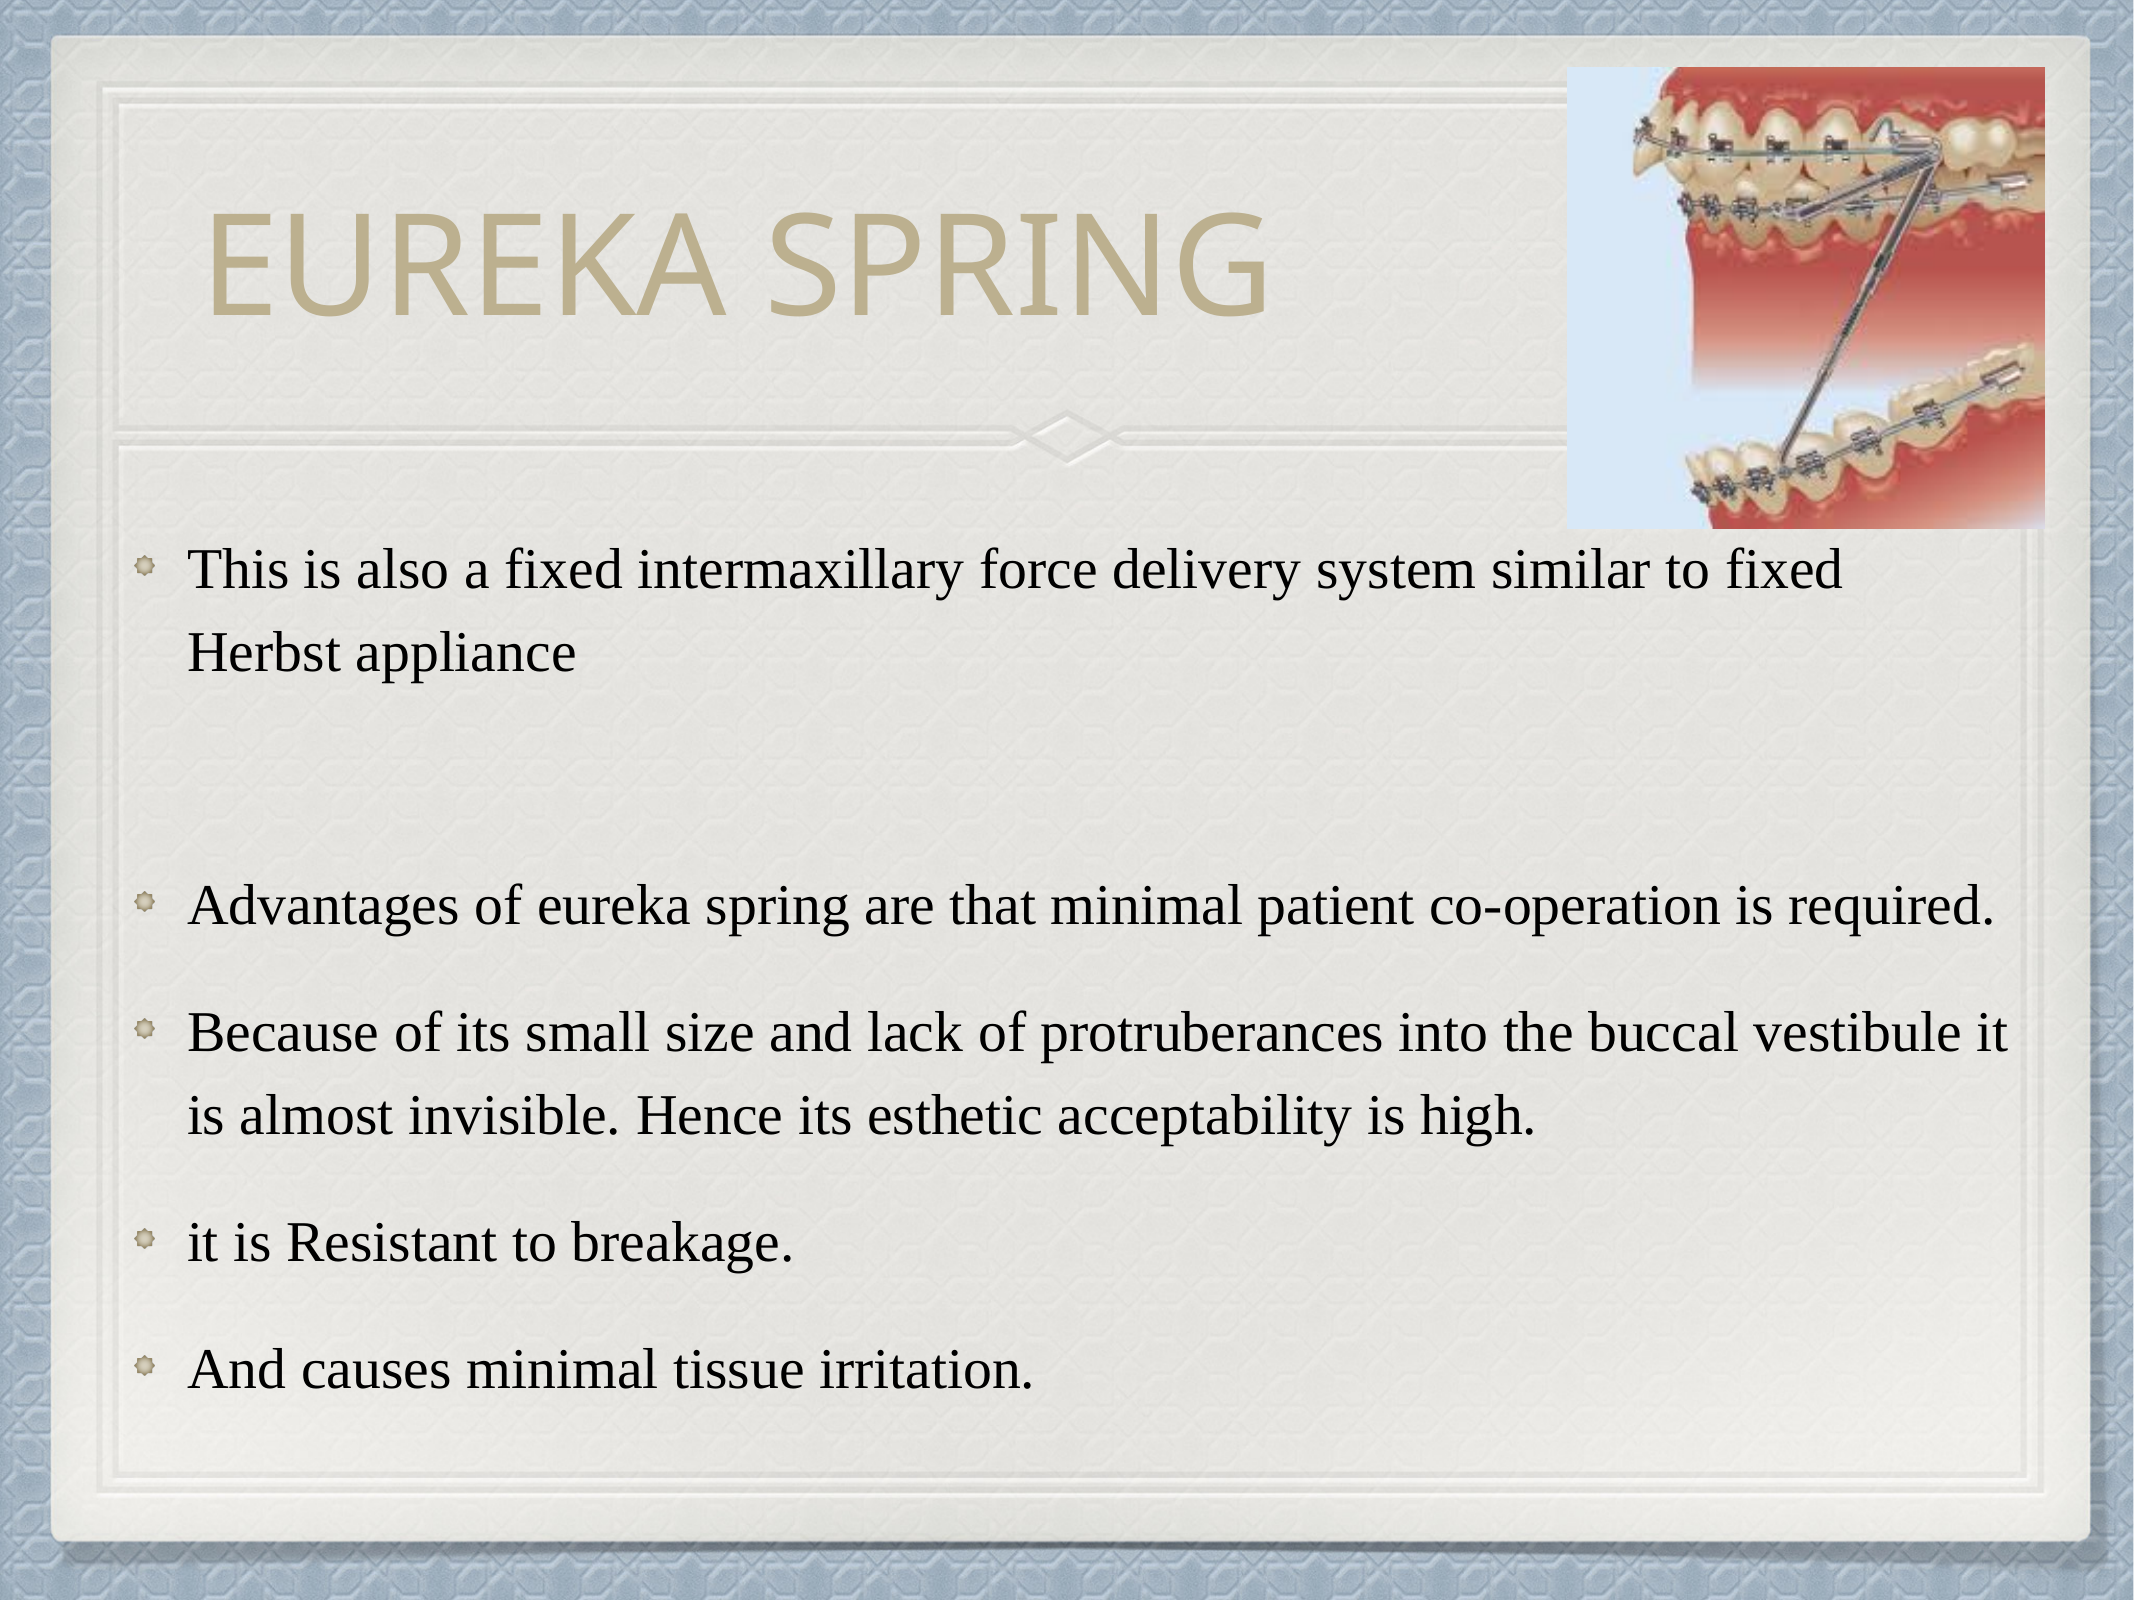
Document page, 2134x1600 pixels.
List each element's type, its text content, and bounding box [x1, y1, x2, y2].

title EUREKA SPRING [0, 122, 1566, 395]
picture [0, 0, 2134, 1600]
list This is also a fixed intermaxillary force delivery system similar to fixed Herbst appliance Advantages of eureka spring are that minimal patient co-operation is required. Because of its small size and lack of protruberances into the buccal vestibule it is almost invisible. Hence its esthetic acceptability is high. it is Resistant to breakage. And causes minimal tissue irritation. [125, 489, 2024, 1428]
